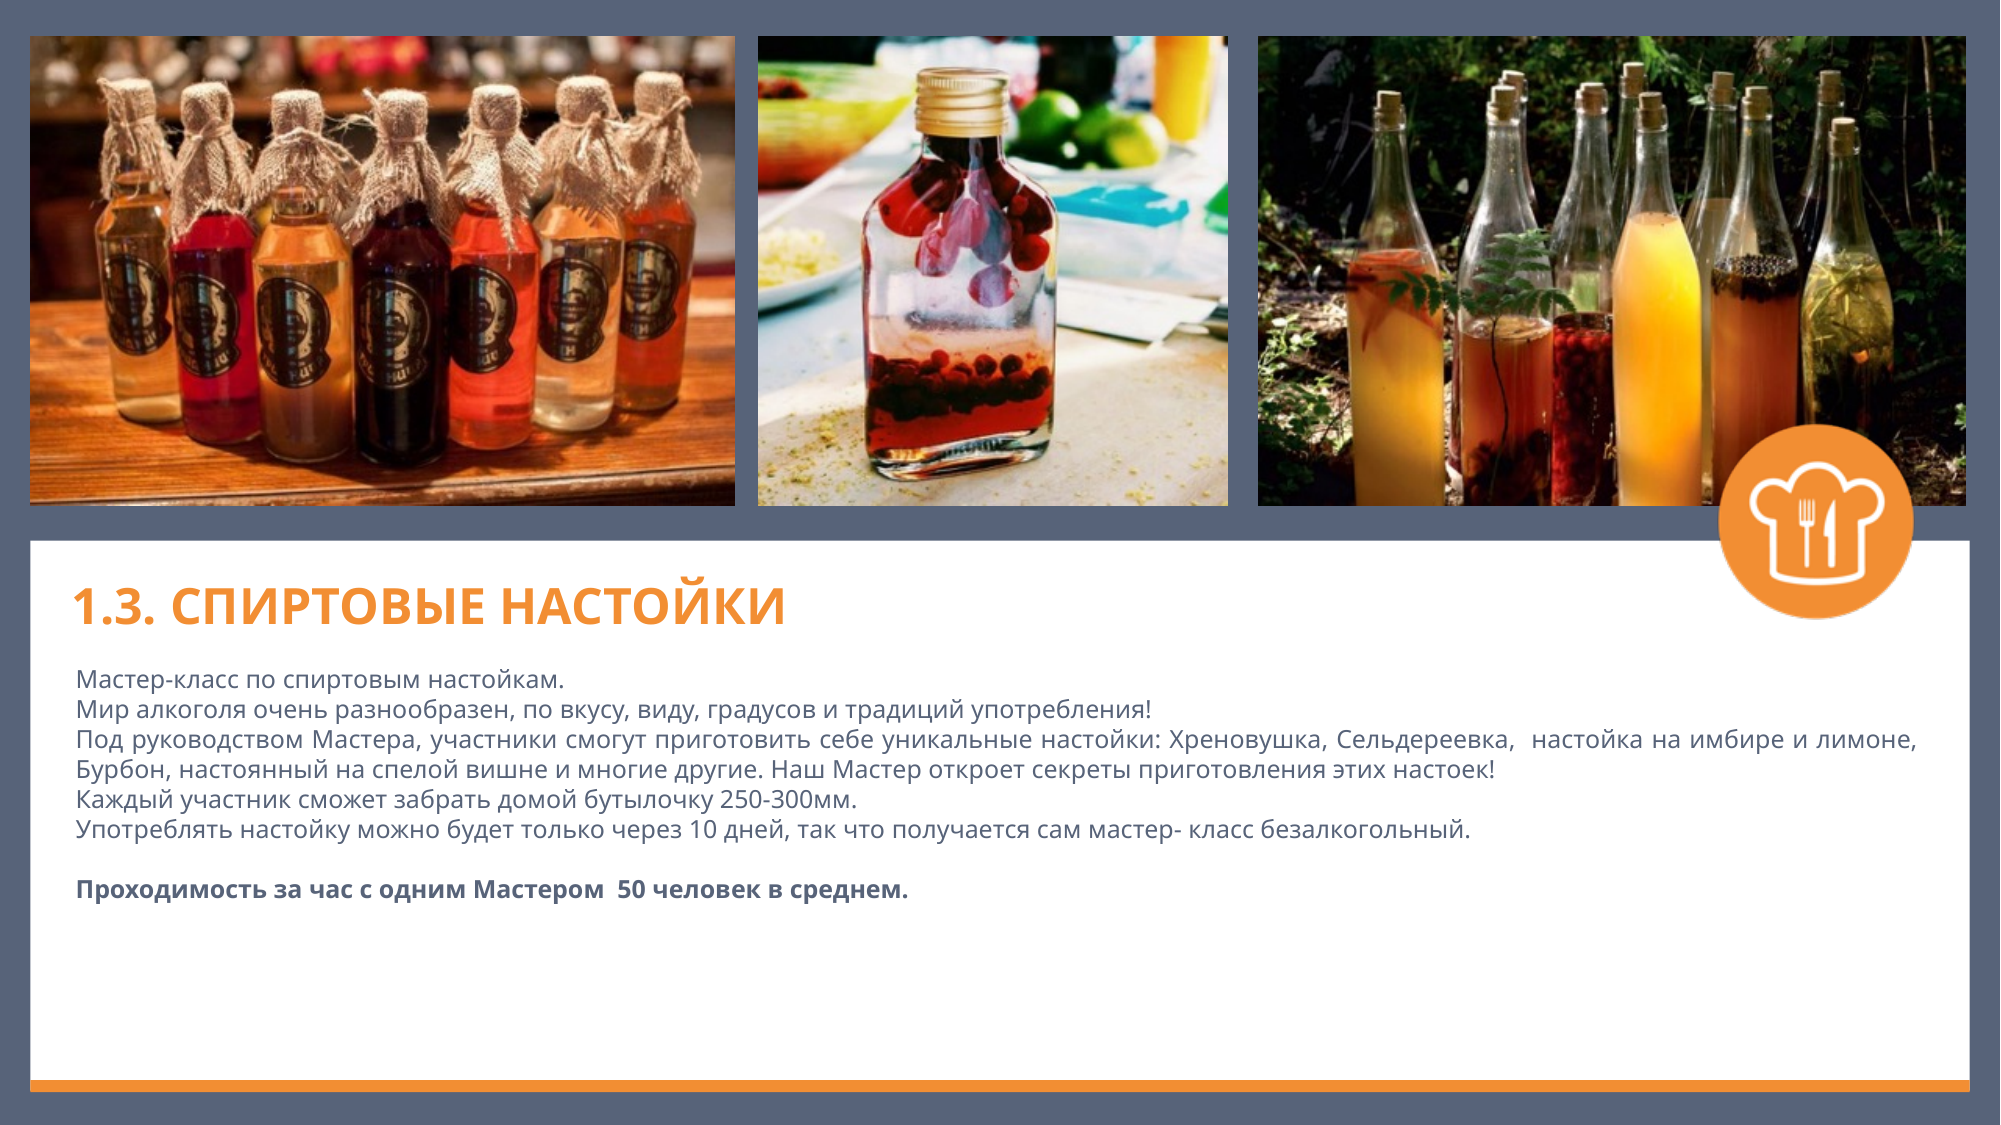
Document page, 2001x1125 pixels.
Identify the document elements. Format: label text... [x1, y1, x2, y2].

text_box [29, 540, 1971, 1079]
text_box [0, 0, 2000, 1125]
text_box [29, 1079, 1971, 1093]
picture [30, 36, 735, 506]
text_box Мастер-класс по спиртовым настойкам. Мир алкоголя очень разнообразен, по вкусу, виду, градусов и традиций употребления! Под руководством Мастера, участники смогут приготовить себе уникальные настойки: Хреновушка, Сельдереевка, настойка на имбире и лимоне, Бурбон, настоянный на спелой вишне и многие другие. Наш Мастер откроет секреты приготовления этих настоек! Каждый участник сможет забрать домой бутылочку 250-300мм. Употреблять настойку можно будет только через 10 дней, так что получается сам мастер- класс безалкогольный. Проходимость за час с одним Мастером 50 человек в среднем. [60, 656, 1936, 911]
picture [1258, 36, 1966, 634]
picture [758, 36, 1228, 506]
text_box 1.3. Спиртовые настойки [56, 567, 964, 642]
